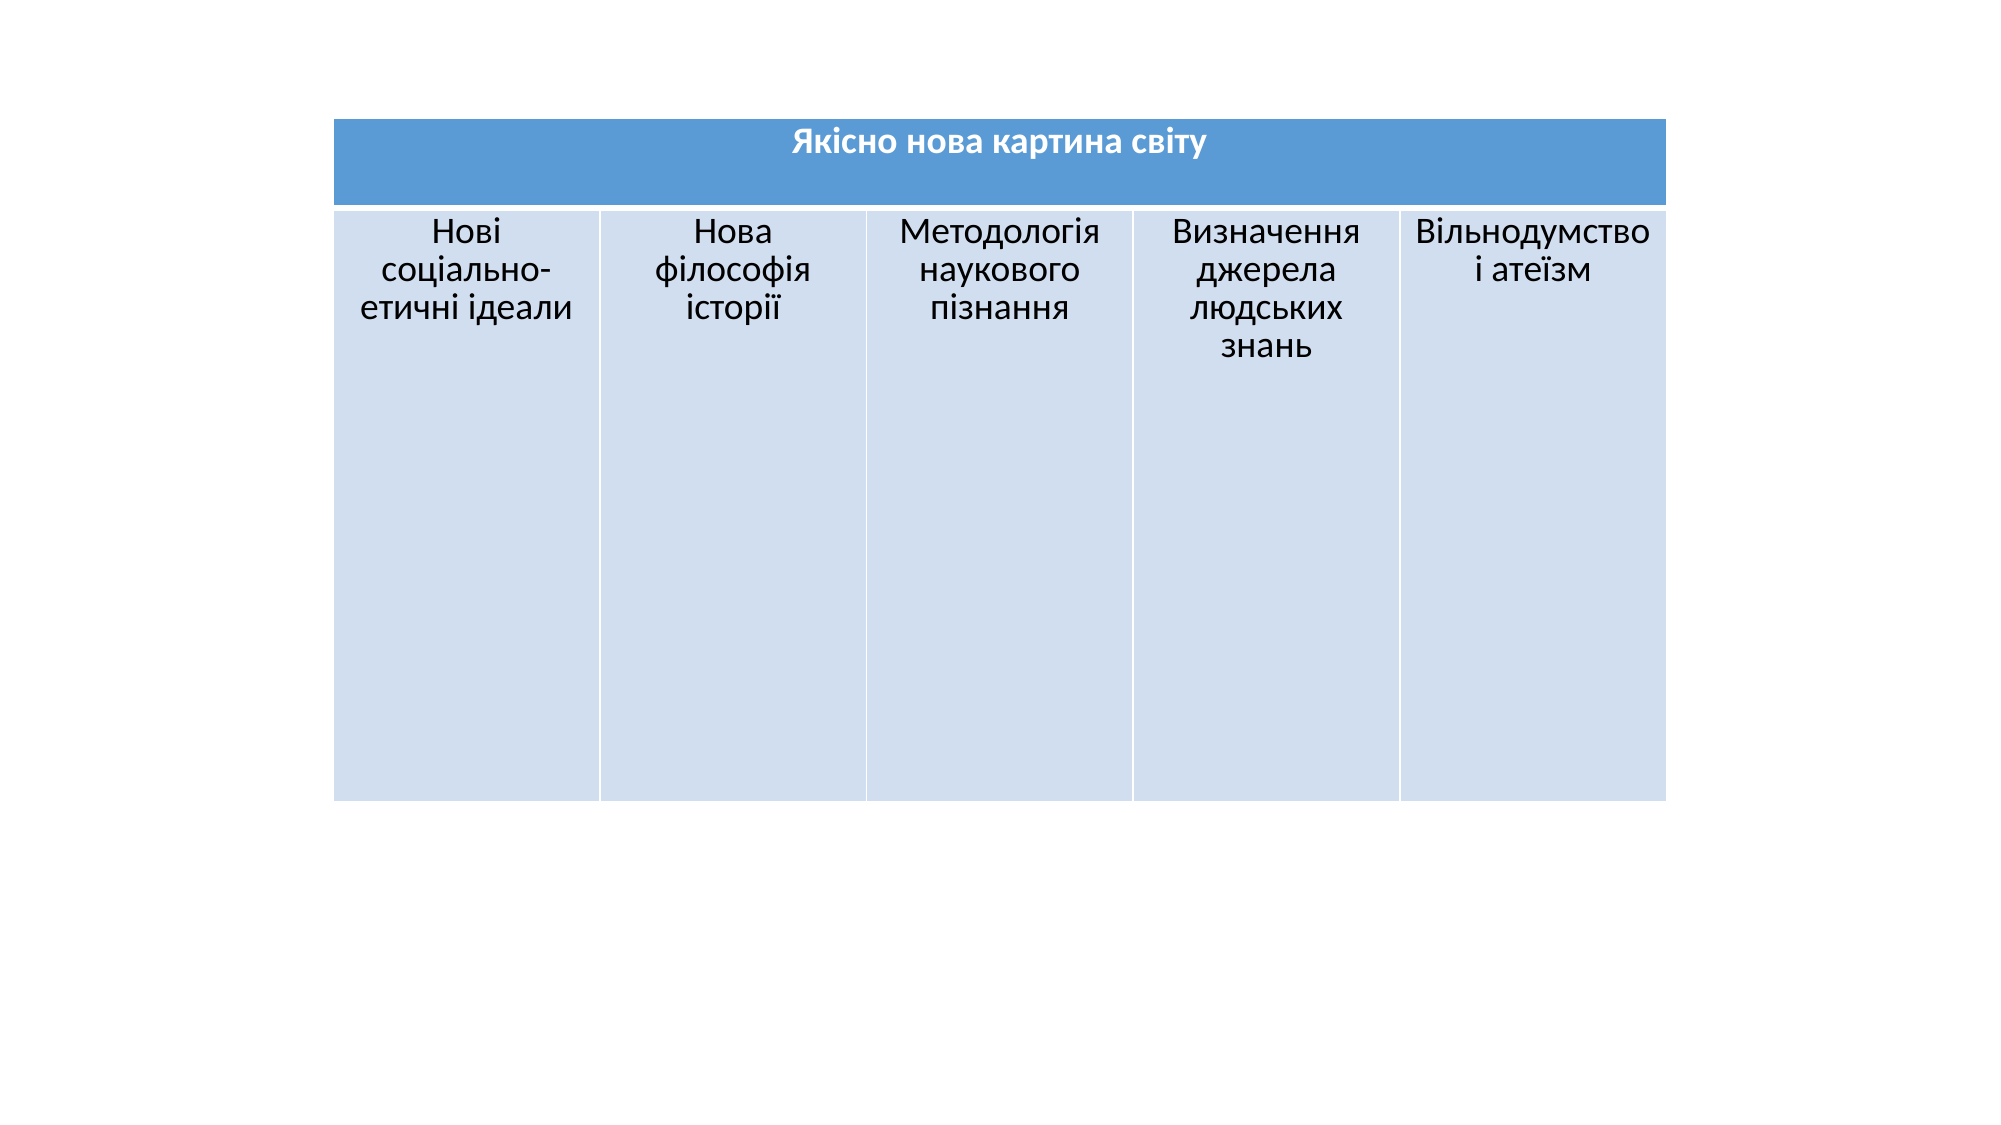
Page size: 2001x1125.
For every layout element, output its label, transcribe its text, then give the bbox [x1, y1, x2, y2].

table_cell Методологія наукового пізнання [867, 211, 1132, 801]
table_header Якісно нова картина світу [334, 119, 1666, 205]
table_cell Визначення джерела людських знань [1134, 211, 1399, 801]
table_cell Нова філософія історії [601, 211, 866, 801]
table_cell Нові соціально-етичні ідеали [334, 211, 599, 801]
table_cell Вільнодумство і атеїзм [1401, 211, 1666, 801]
